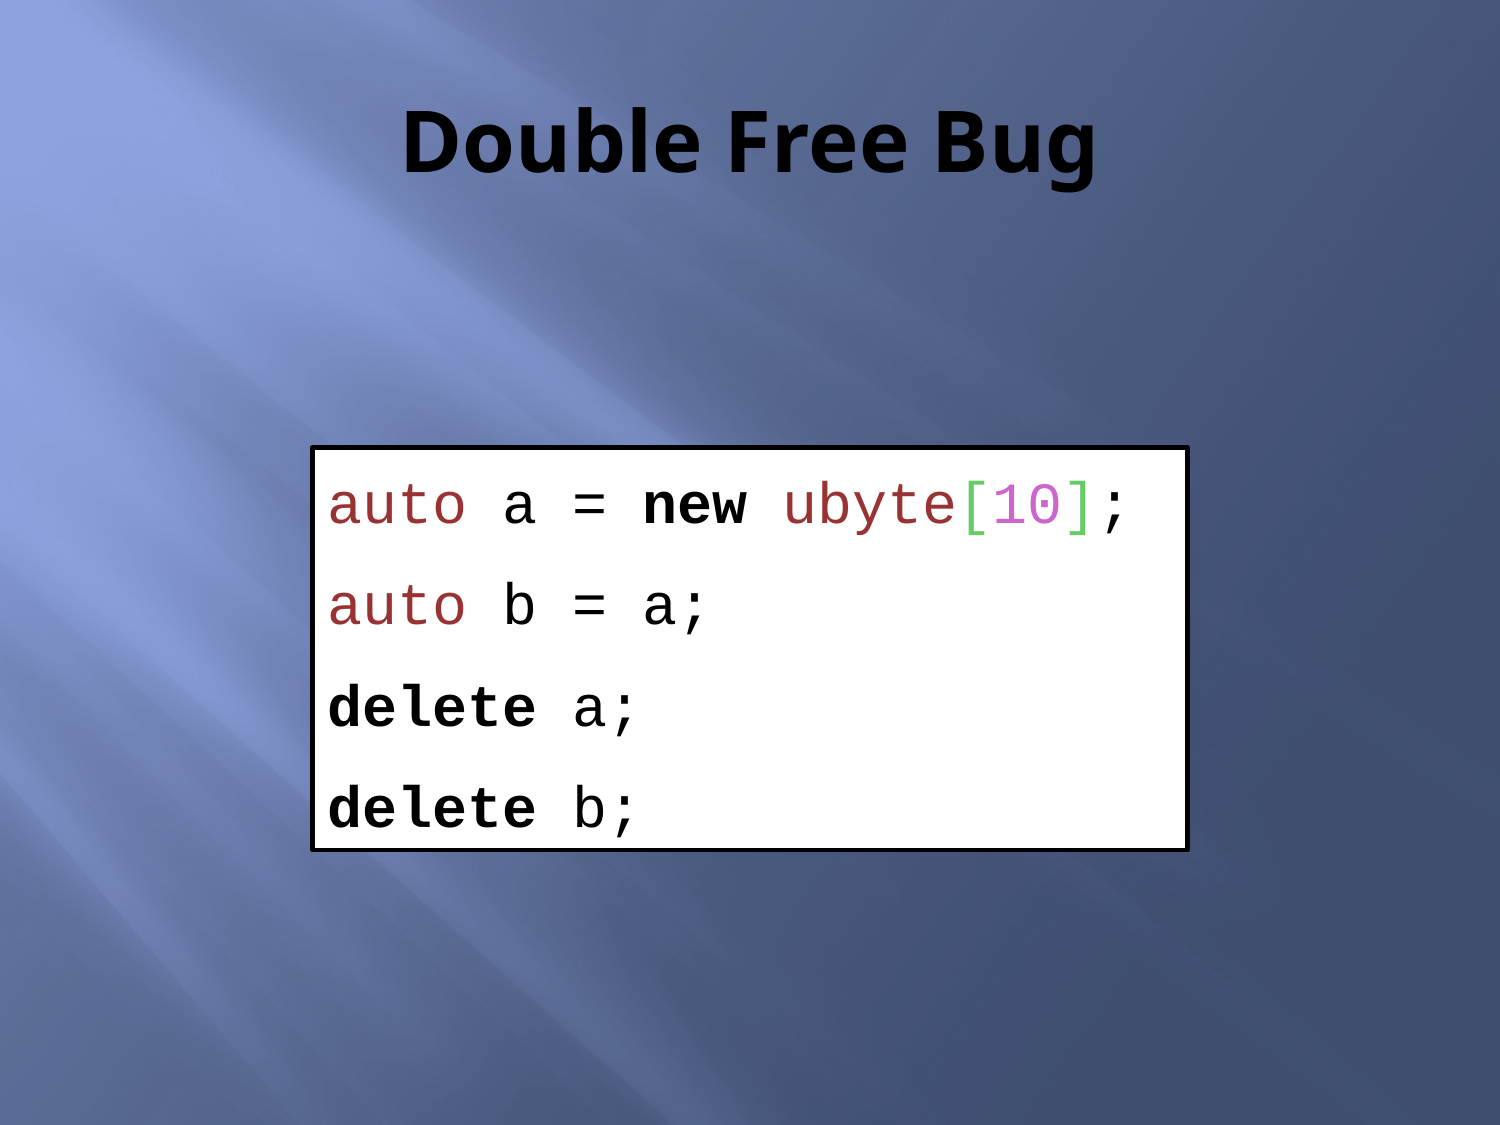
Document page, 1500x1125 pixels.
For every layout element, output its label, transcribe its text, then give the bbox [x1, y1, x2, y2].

title Double Free Bug [75, 45, 1425, 233]
list auto a = new ubyte[10]; auto b = a; delete a; delete b; [310, 445, 1190, 852]
